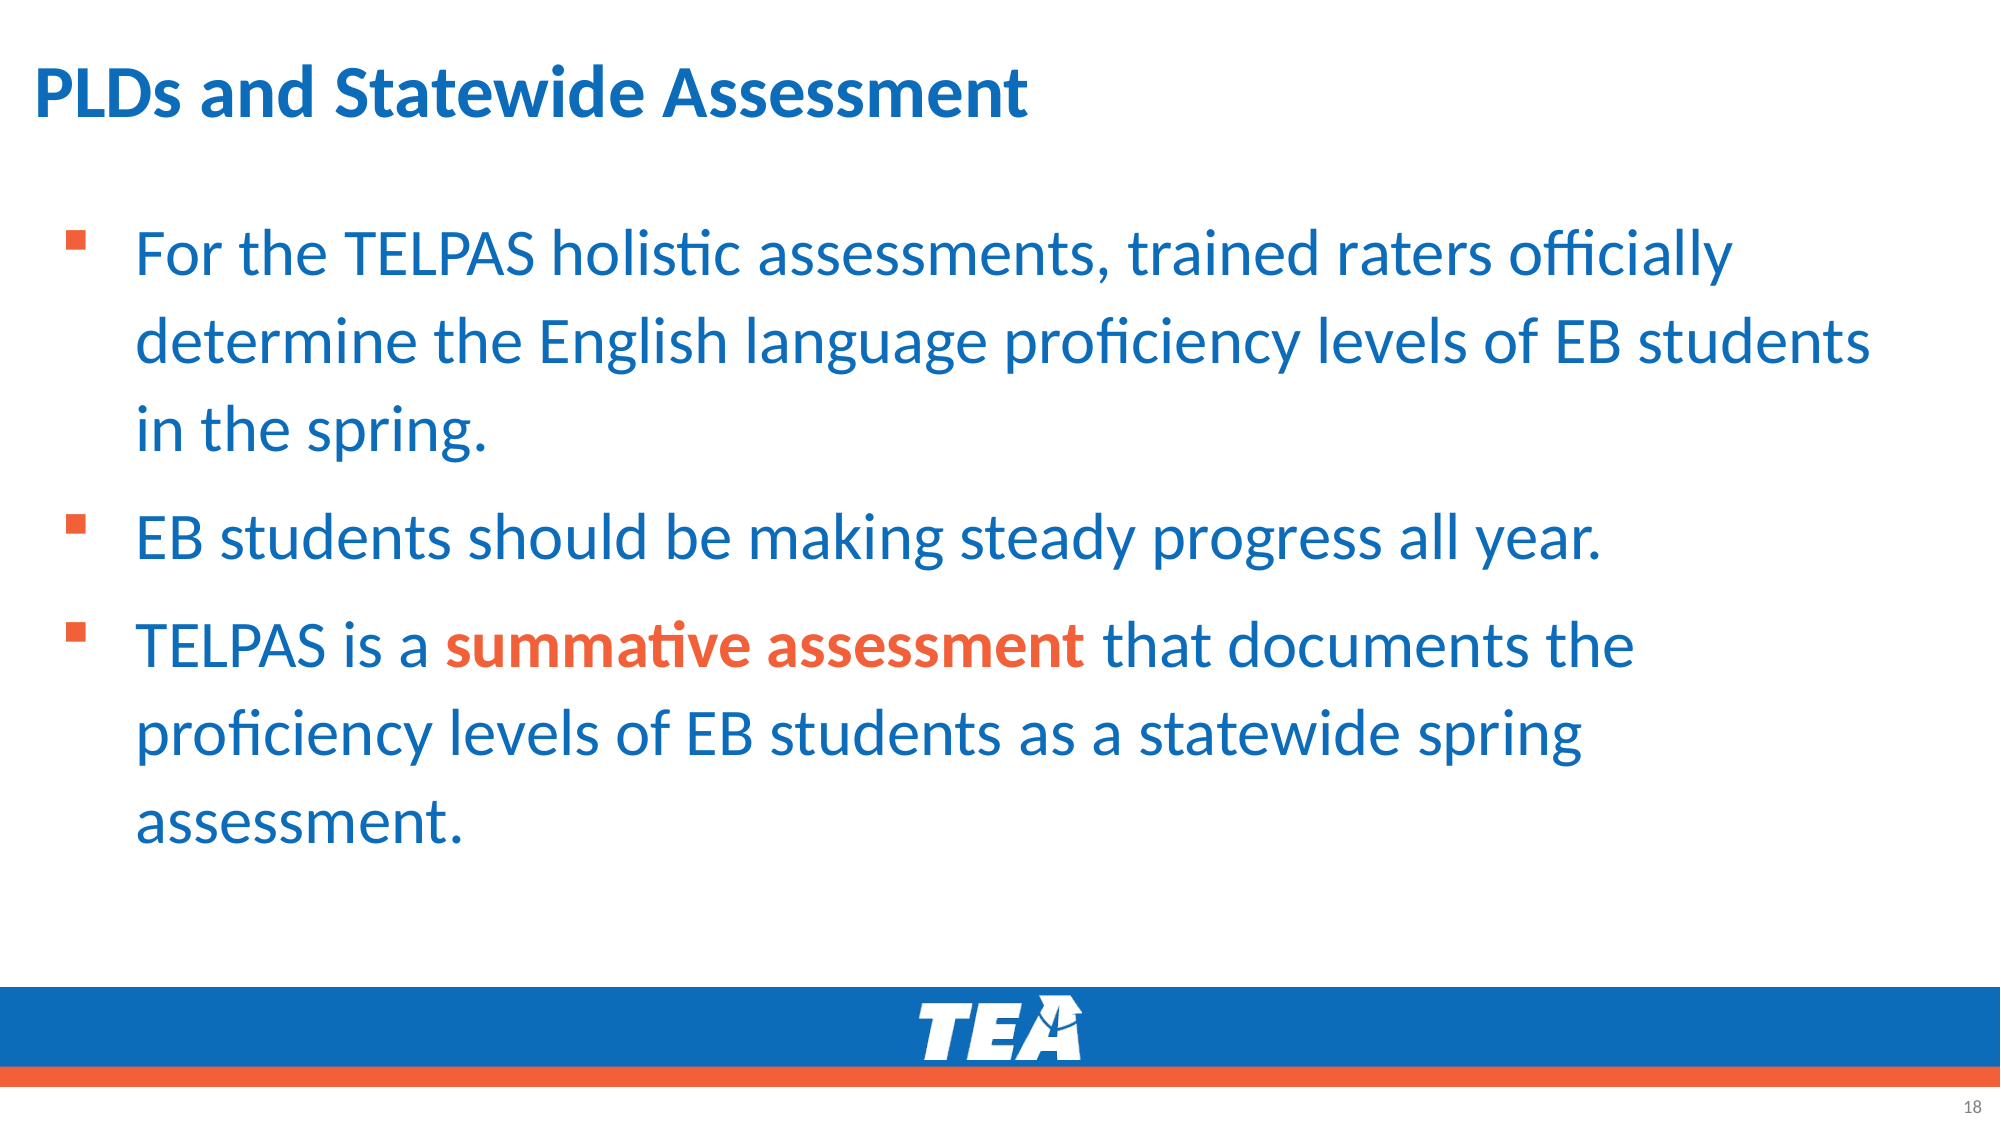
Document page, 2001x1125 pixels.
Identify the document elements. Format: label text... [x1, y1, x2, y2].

slide_number 18 [1919, 1086, 1998, 1125]
picture [918, 994, 1082, 1060]
list For the TELPAS holistic assessments, trained raters officially determine the English language proficiency levels of EB students in the spring. EB students should be making steady progress all year. TELPAS is a summative assessment that documents the proficiency levels of EB students as a statewide spring assessment. [45, 193, 1905, 932]
title PLDs and Statewide Assessment [19, 14, 1880, 173]
